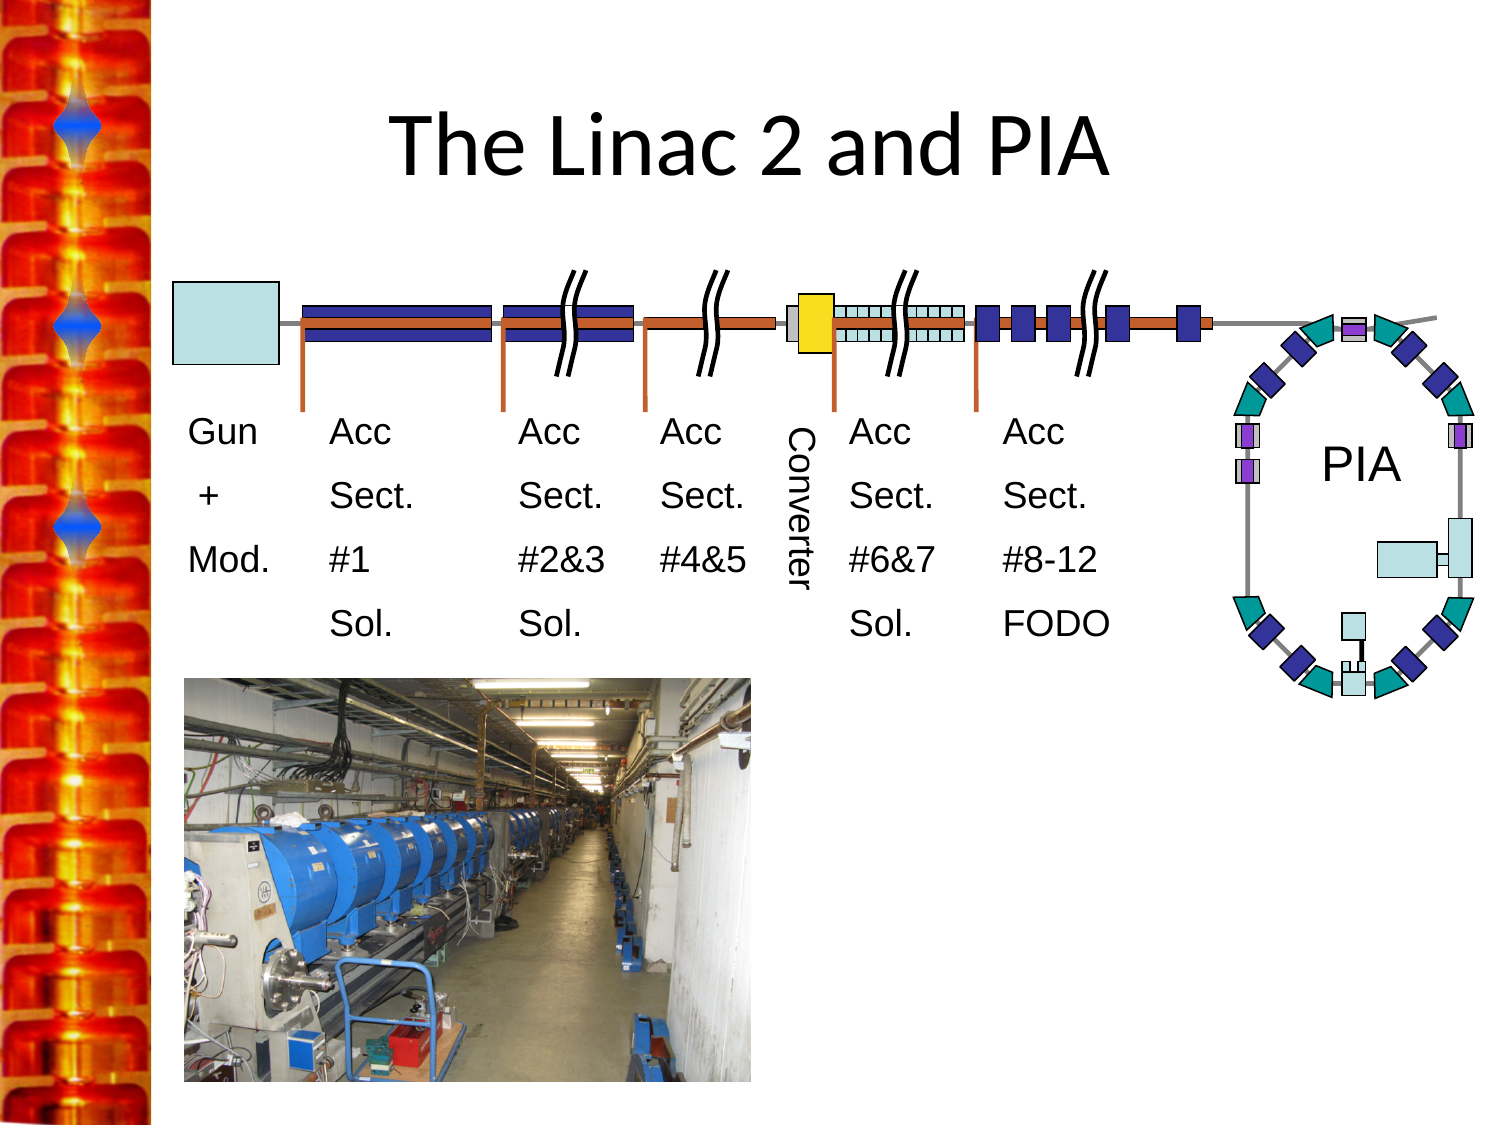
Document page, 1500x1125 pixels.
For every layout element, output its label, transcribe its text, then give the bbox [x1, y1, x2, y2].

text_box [172, 269, 1473, 755]
title The Linac 2 and PIA [75, 45, 1425, 233]
picture [0, 0, 152, 1125]
picture [184, 678, 752, 1083]
